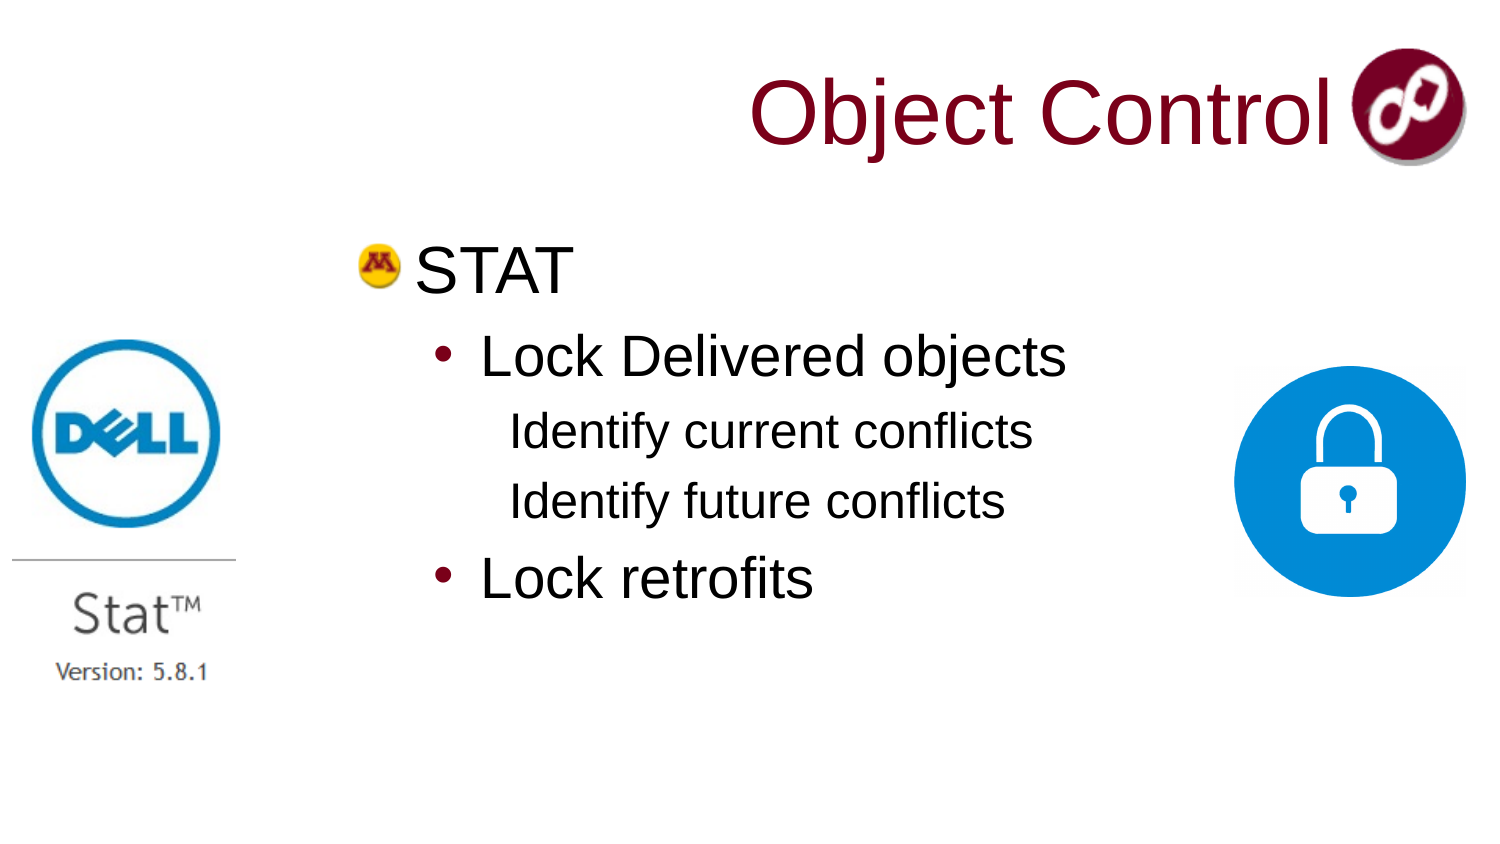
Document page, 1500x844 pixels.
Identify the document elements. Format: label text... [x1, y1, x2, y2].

picture [12, 321, 237, 696]
picture [1355, 365, 1466, 464]
picture [1355, 500, 1466, 598]
title Object Control [137, 37, 1350, 179]
list STAT Lock Delivered objects Identify current conflicts Identify future conflicts Lock retrofits [343, 219, 1144, 745]
picture [1350, 47, 1469, 168]
picture [1298, 404, 1397, 537]
picture [1234, 493, 1352, 598]
picture [1234, 365, 1345, 471]
picture [358, 243, 402, 290]
